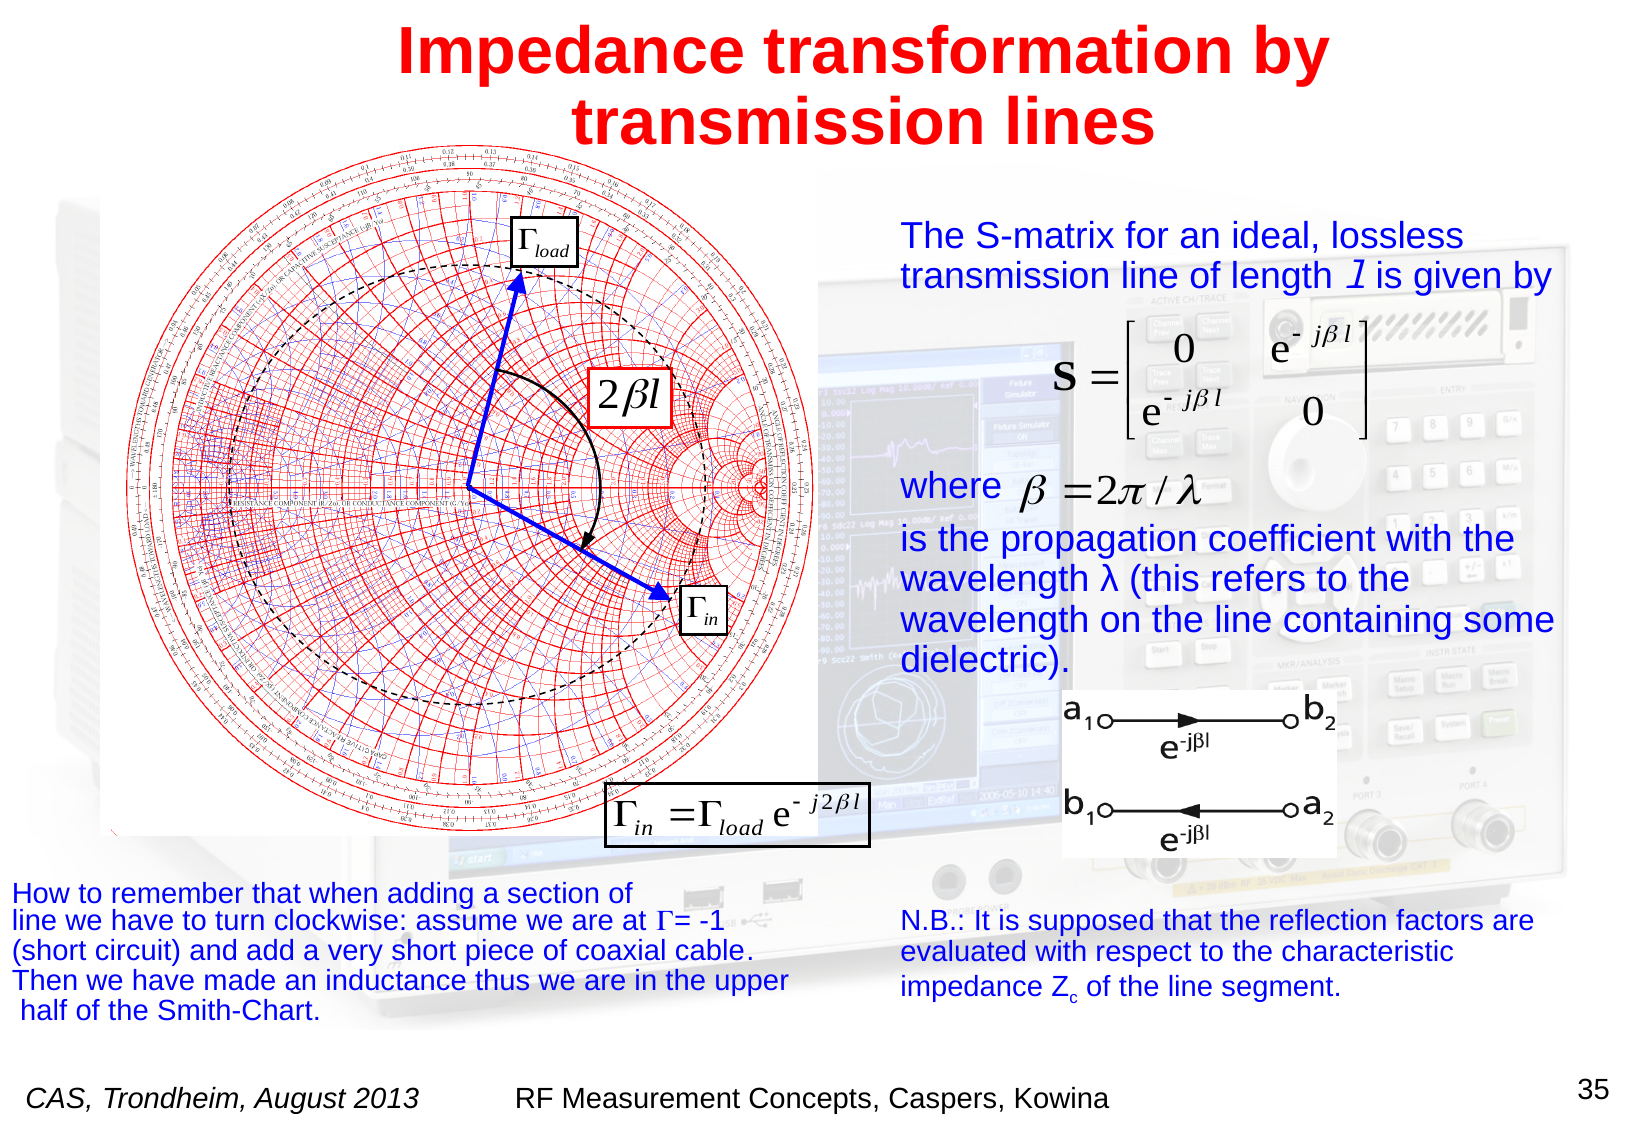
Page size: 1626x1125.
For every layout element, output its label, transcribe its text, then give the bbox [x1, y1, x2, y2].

text_box Impedance transformation by transmission lines [273, 0, 1456, 175]
text_box The S-matrix for an ideal, lossless transmission line of length l is given by where is the propagation coefficient with the wavelength λ (this refers to the wavelength on the line containing some dielectric). N.B.: It is supposed that the reflection factors are evaluated with respect to the characteristic impedance Zc of the line segment. [885, 208, 1602, 1011]
text_box How to remember that when adding a section of line we have to turn clockwise: assume we are at = -1 (short circuit) and add a very short piece of coaxial cable. Then we have made an inductance thus we are in the upper half of the Smith-Chart. [0, 882, 806, 1072]
picture [0, 0, 1626, 1125]
picture [0, 0, 818, 882]
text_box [1046, 312, 1383, 448]
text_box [467, 218, 869, 846]
picture [1062, 689, 1338, 859]
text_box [467, 486, 672, 601]
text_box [1010, 465, 1210, 523]
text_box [589, 369, 671, 427]
text_box 35 [1286, 1049, 1625, 1125]
